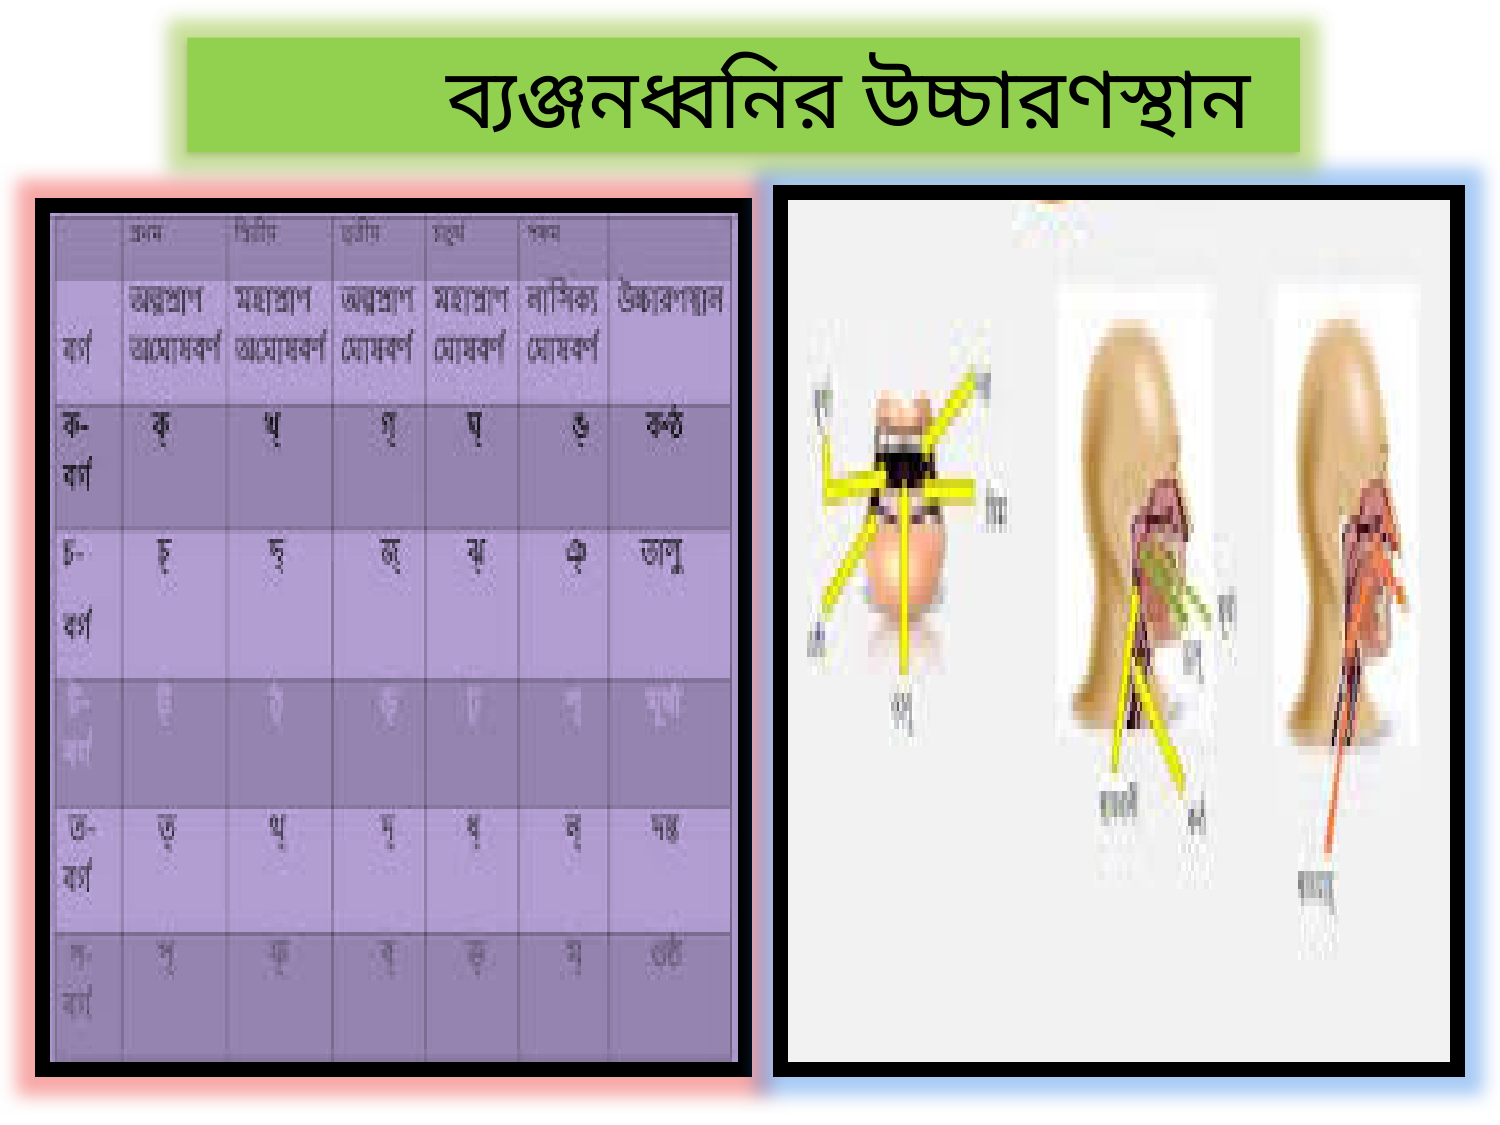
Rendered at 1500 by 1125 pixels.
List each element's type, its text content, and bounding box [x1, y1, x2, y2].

text_box ব্যঞ্জনধ্বনির উচ্চারণস্থান [187, 37, 1300, 153]
picture [787, 199, 1451, 1063]
picture [49, 212, 738, 1063]
